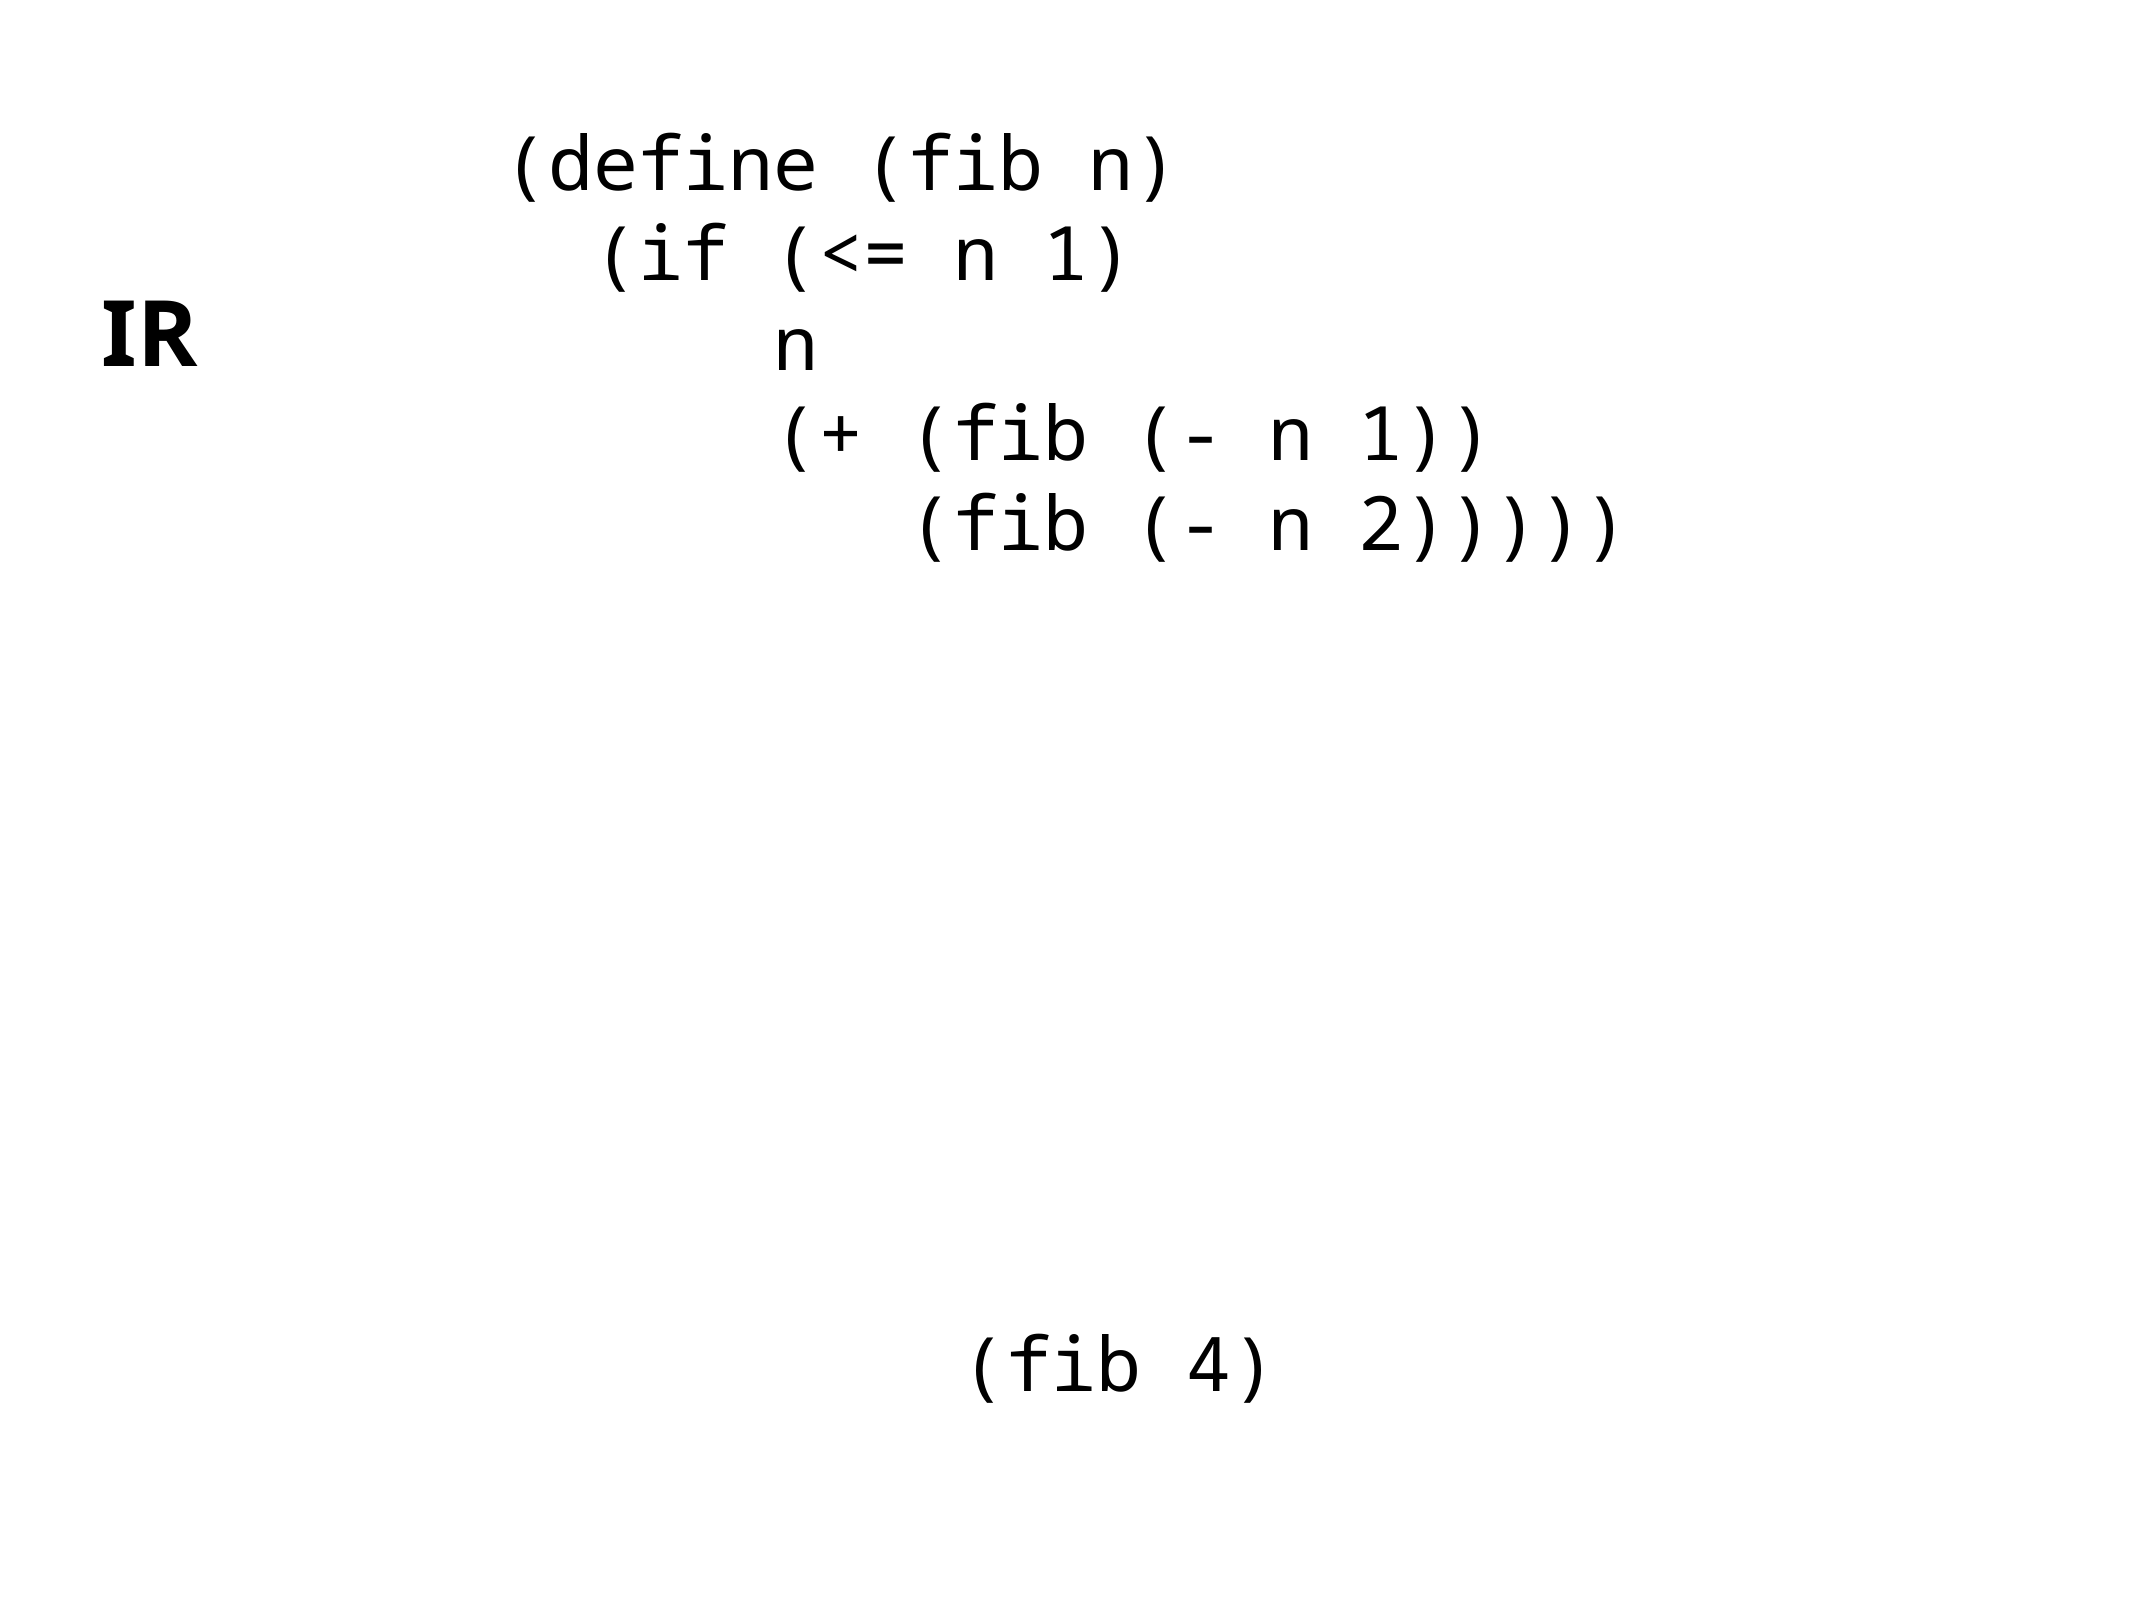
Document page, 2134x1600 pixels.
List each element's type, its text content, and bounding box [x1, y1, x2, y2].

text_box (fib 4) [953, 1307, 1286, 1415]
text_box (define (fib n) (if (<= n 1) n (+ (fib (- n 1)) (fib (- n 2))))) [495, 107, 1638, 575]
text_box IR [93, 266, 207, 393]
